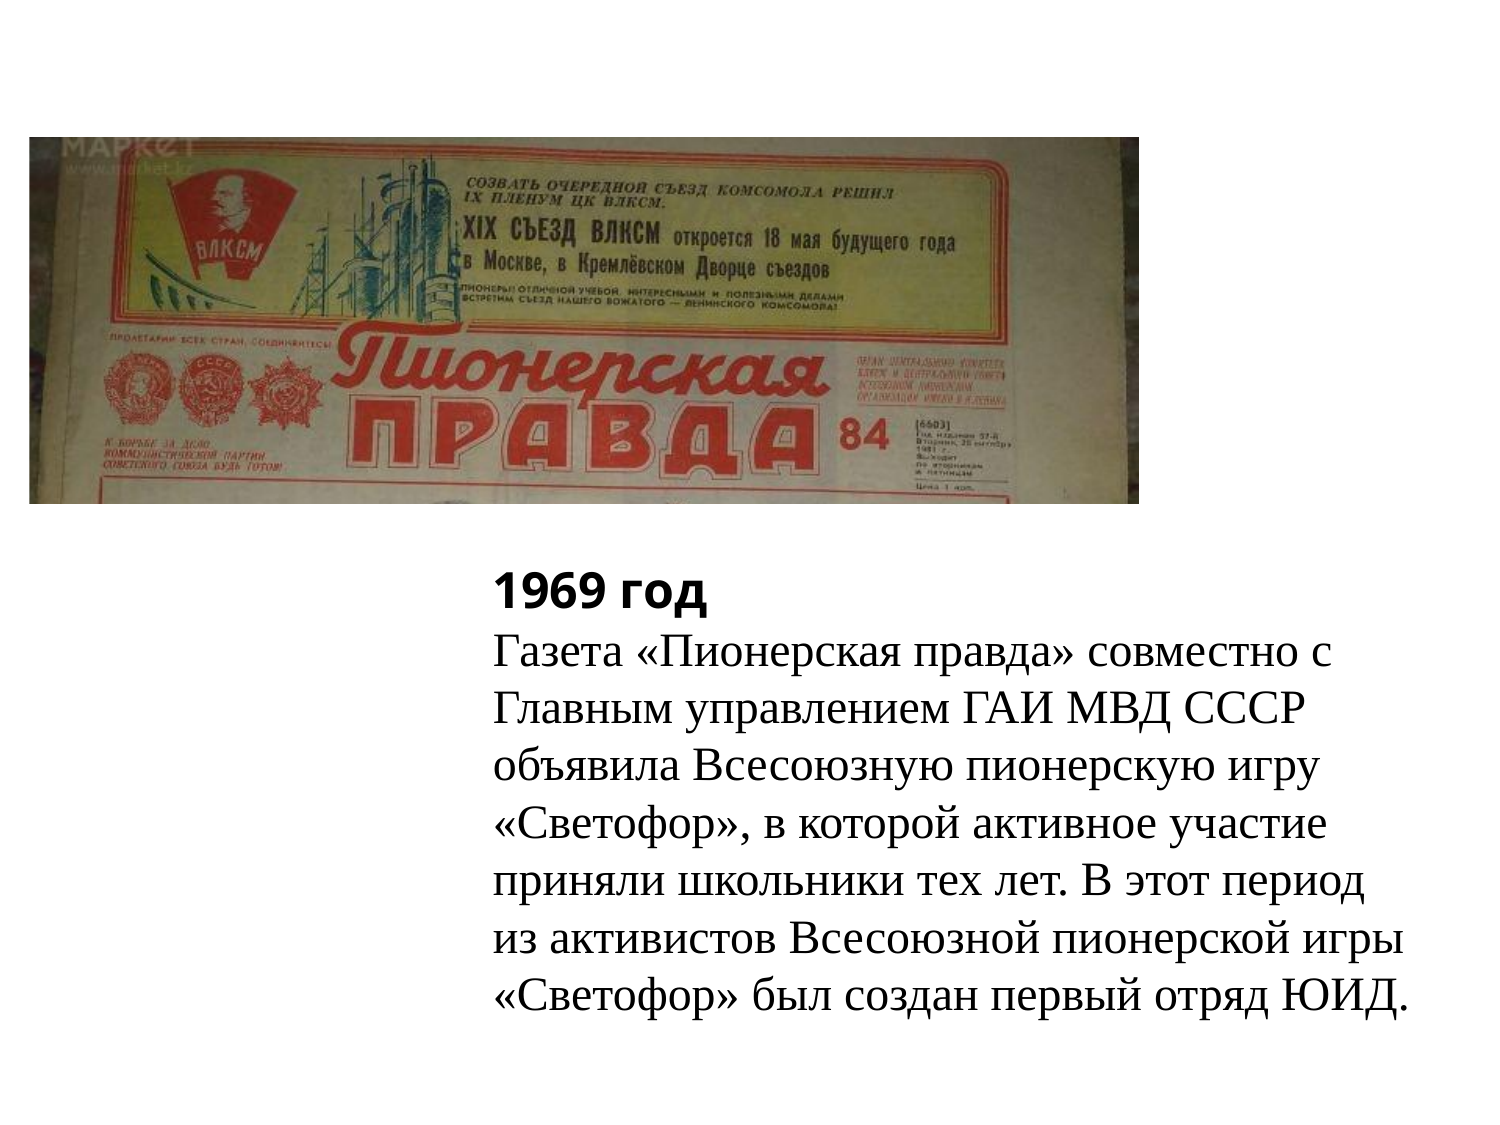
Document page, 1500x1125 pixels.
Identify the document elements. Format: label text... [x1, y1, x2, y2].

picture [29, 136, 1140, 504]
text_box 1969 год Газета «Пионерская правда» совместно с Главным управлением ГАИ МВД СССР объявила Всесоюзную пионерскую игру «Светофор», в которой активное участие приняли школьники тех лет. В этот период из активистов Всесоюзной пионерской игры «Светофор» был создан первый отряд ЮИД. [478, 550, 1435, 1073]
